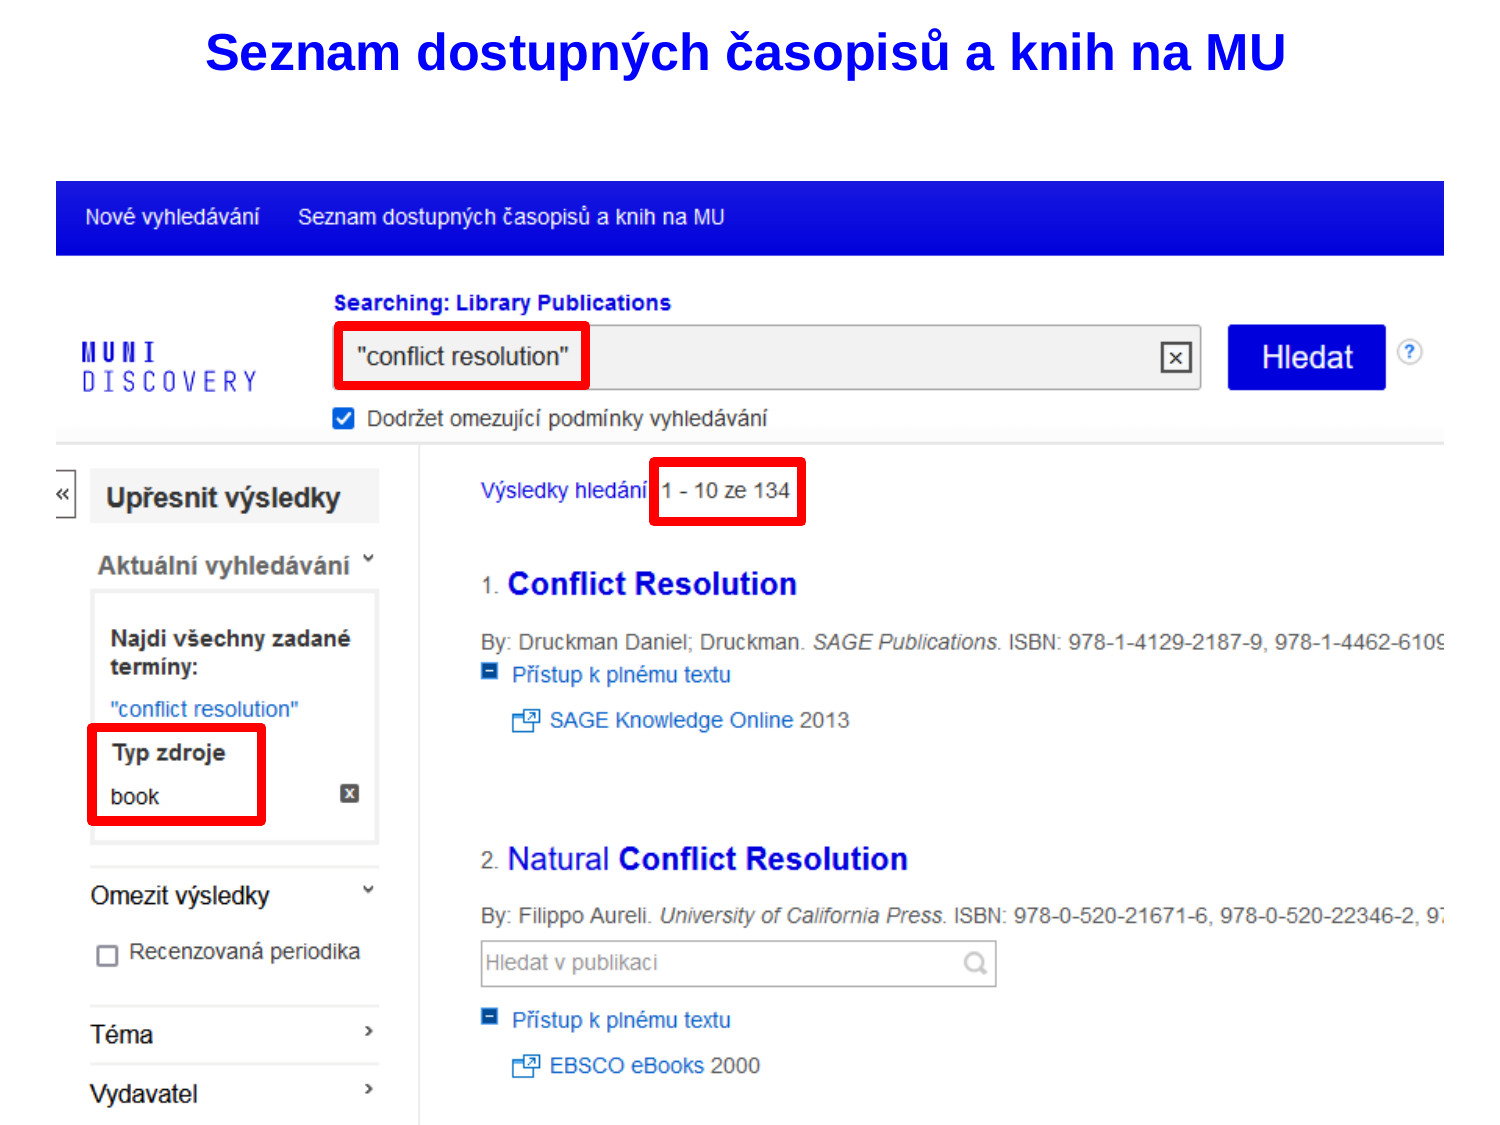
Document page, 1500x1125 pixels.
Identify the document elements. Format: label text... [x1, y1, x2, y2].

picture [55, 180, 1444, 1125]
title Seznam dostupných časopisů a knih na MU [205, 10, 1500, 124]
